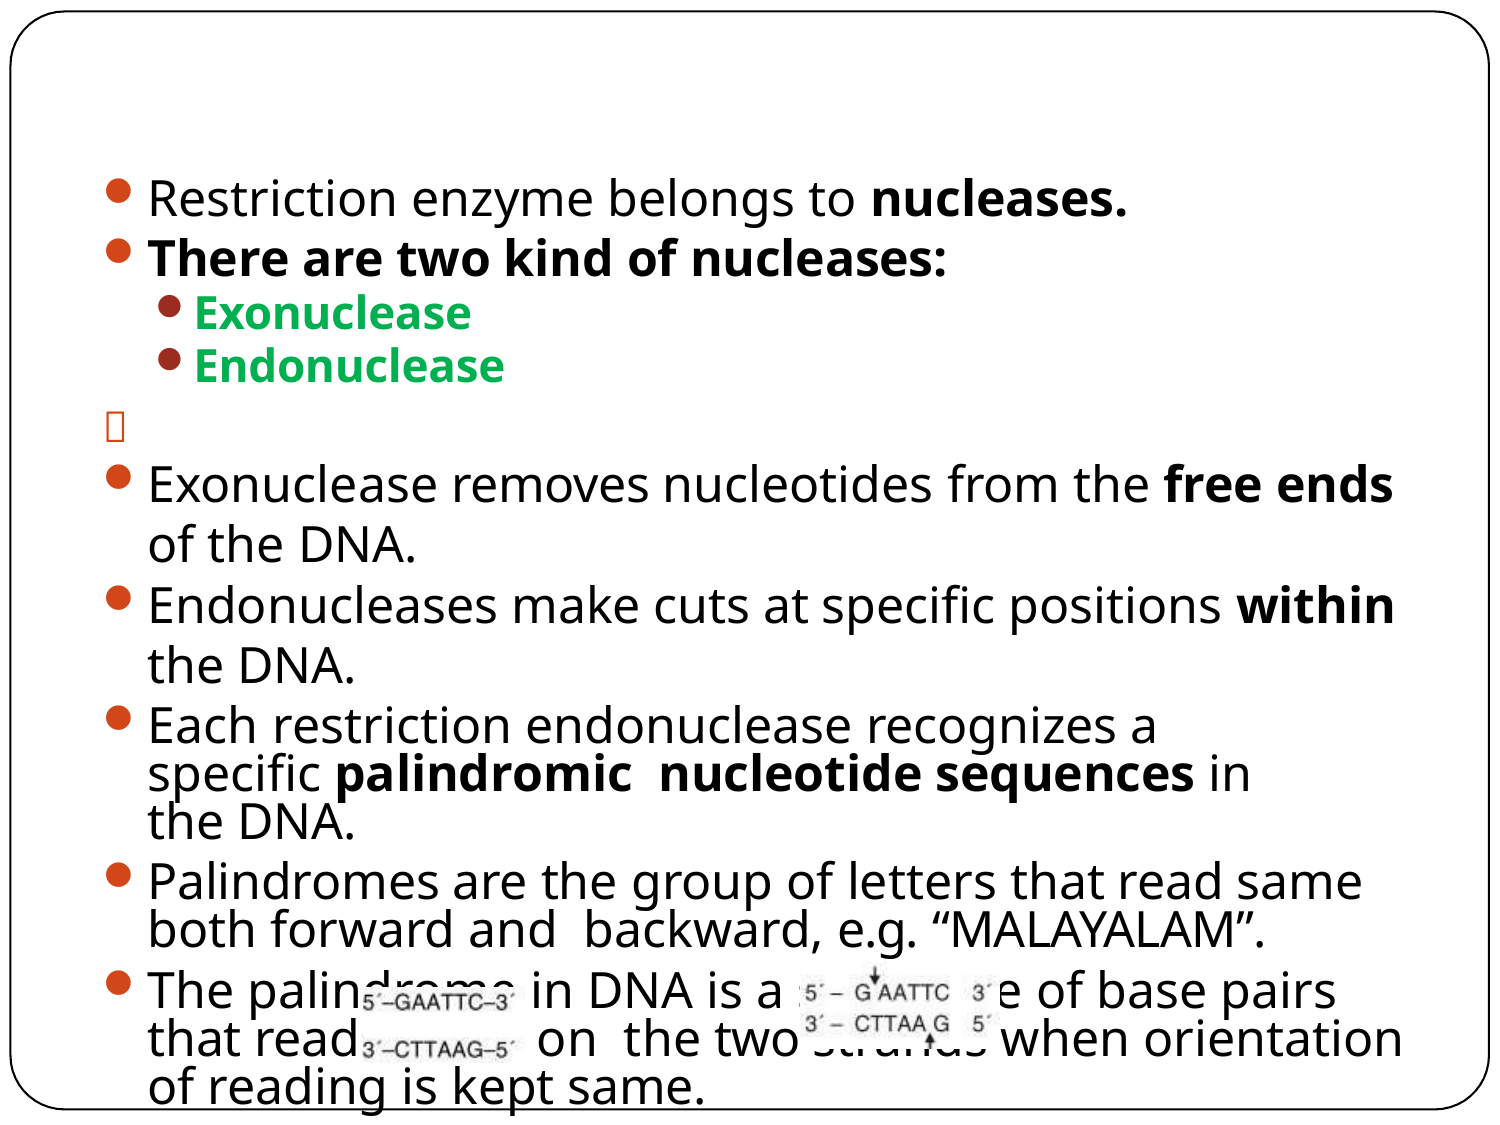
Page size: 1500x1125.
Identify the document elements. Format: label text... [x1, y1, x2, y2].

text_box [800, 962, 1000, 1049]
text_box [362, 987, 525, 1063]
text_box Restriction enzyme belongs to nucleases. There are two kind of nucleases: Exonuclease Endonuclease  Exonuclease removes nucleotides from the free ends of the DNA. Endonucleases make cuts at specific positions within the DNA. Each restriction endonuclease recognizes a specific palindromic nucleotide sequences in the DNA. Palindromes are the group of letters that read same both forward and backward, e.g. “MALAYALAM”. The palindrome in DNA is a sequence of base pairs that reads same on the two strands when orientation of reading is kept same.  [100, 164, 1409, 1125]
